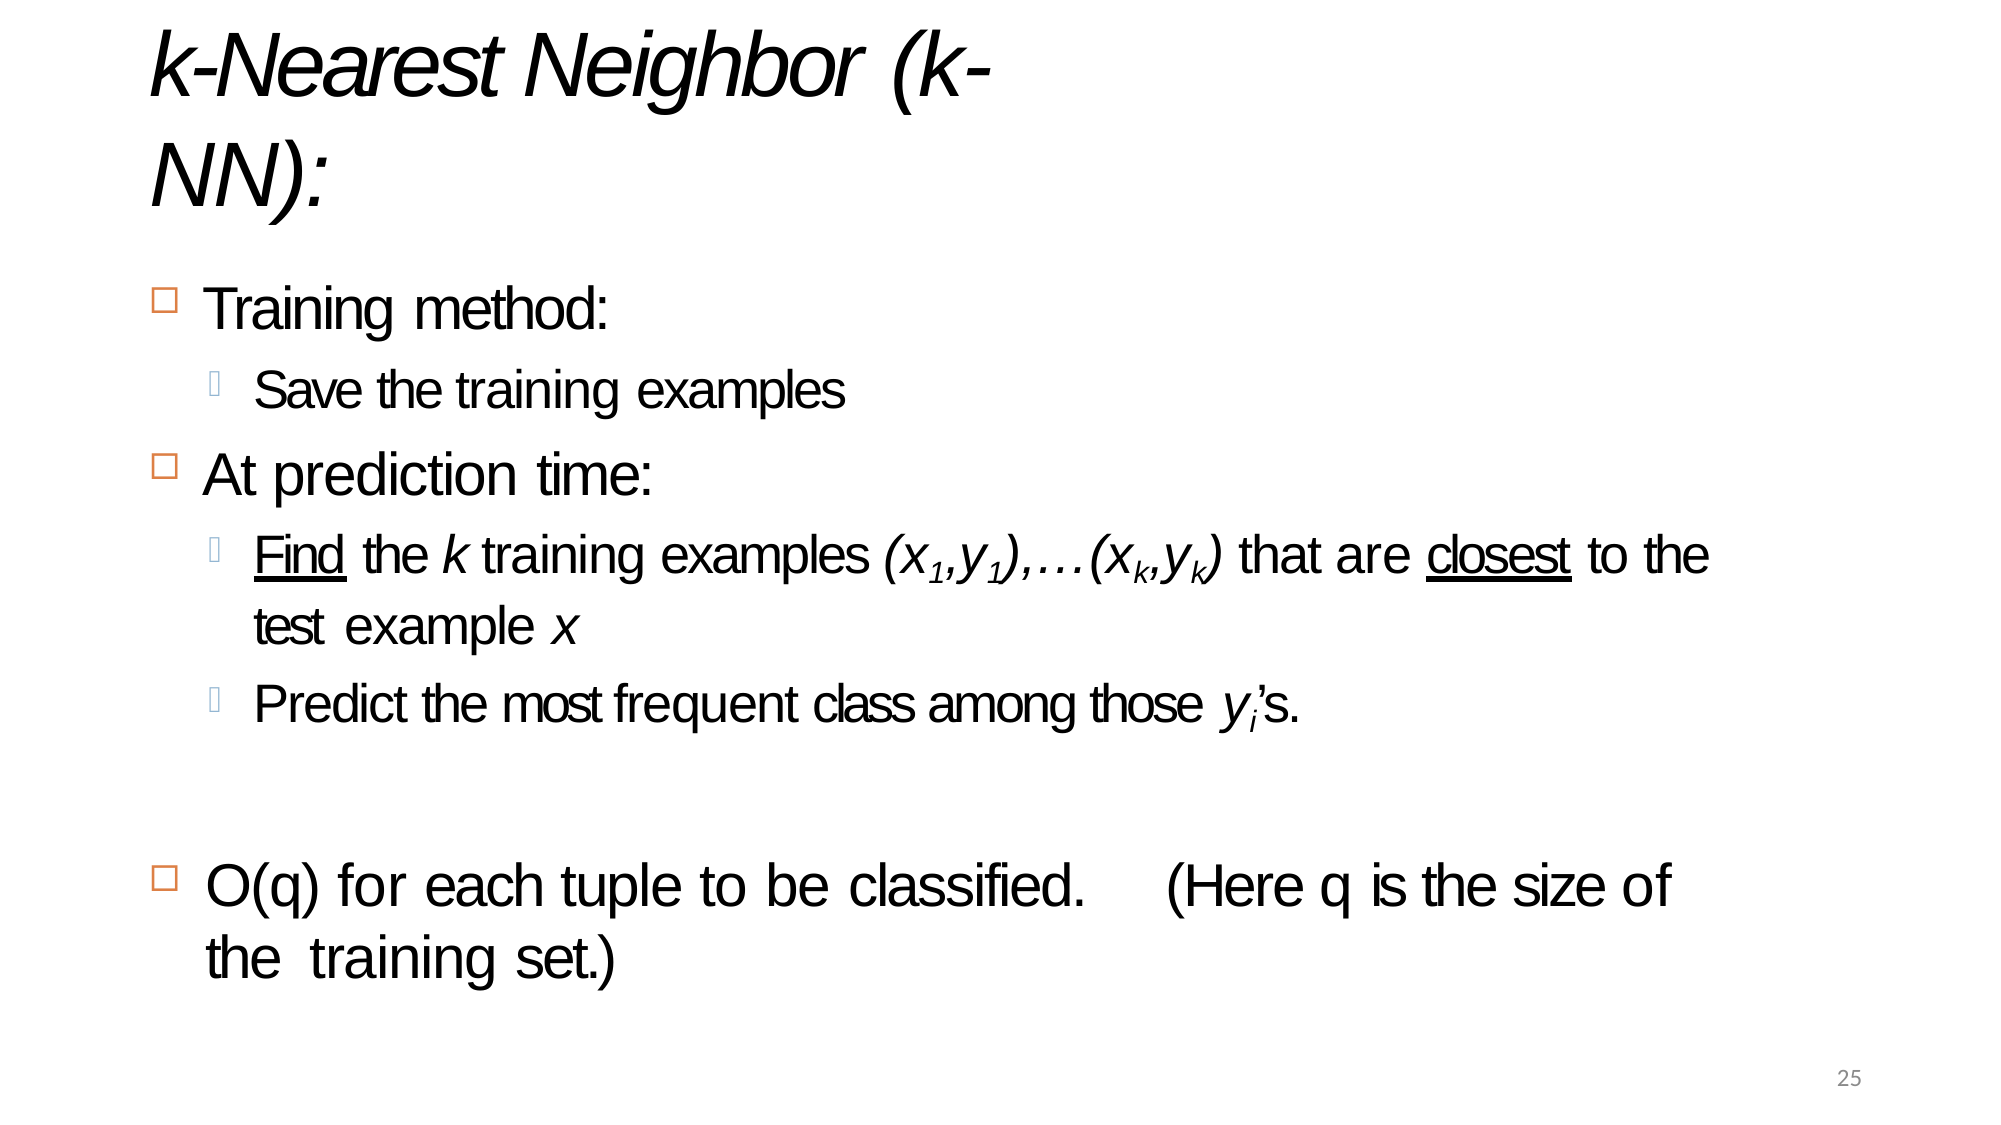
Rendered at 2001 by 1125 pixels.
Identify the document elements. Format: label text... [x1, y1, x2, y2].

slide_number 25 [1412, 746, 1863, 1125]
title k-Nearest Neighbor (k-NN): [147, 1, 1162, 225]
text_box Training method: Save the training examples At prediction time: Find the k training examples (x1,y1),…(xk,yk) that are closest to the test example x Predict the most frequent class among those yi’s. O(q) for each tuple to be classified. (Here q is the size of the training set.) [140, 251, 1796, 991]
